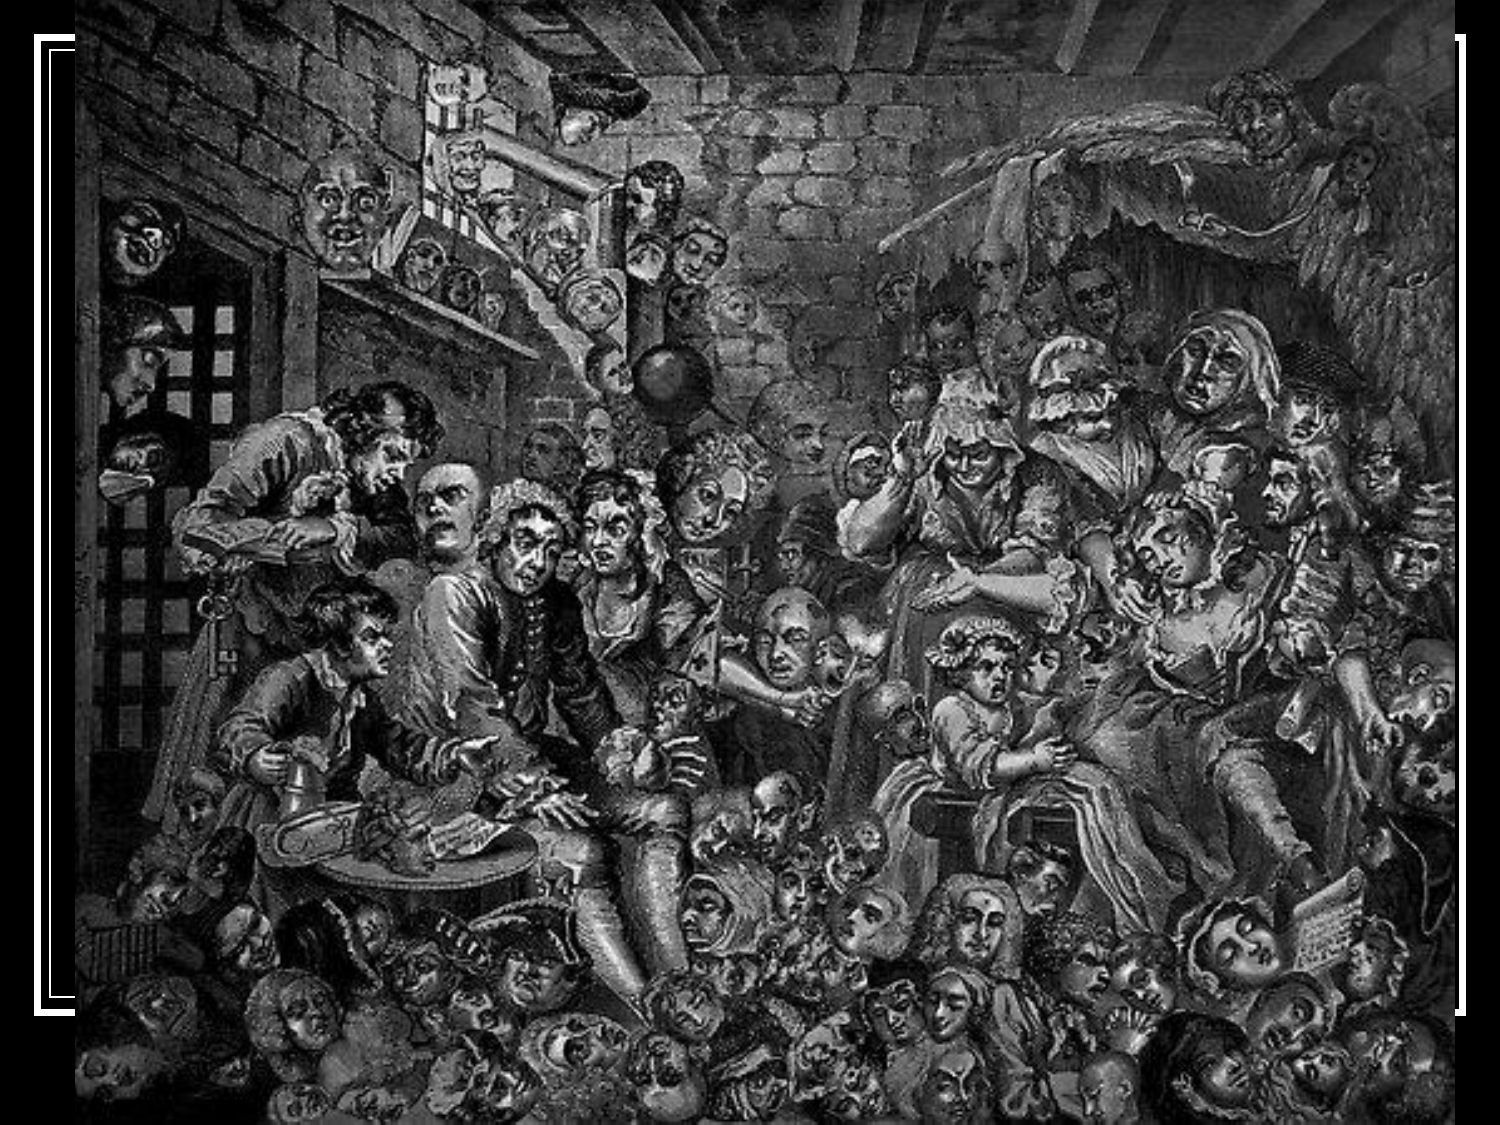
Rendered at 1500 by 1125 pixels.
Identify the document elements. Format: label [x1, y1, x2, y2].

list [75, 0, 1456, 1125]
